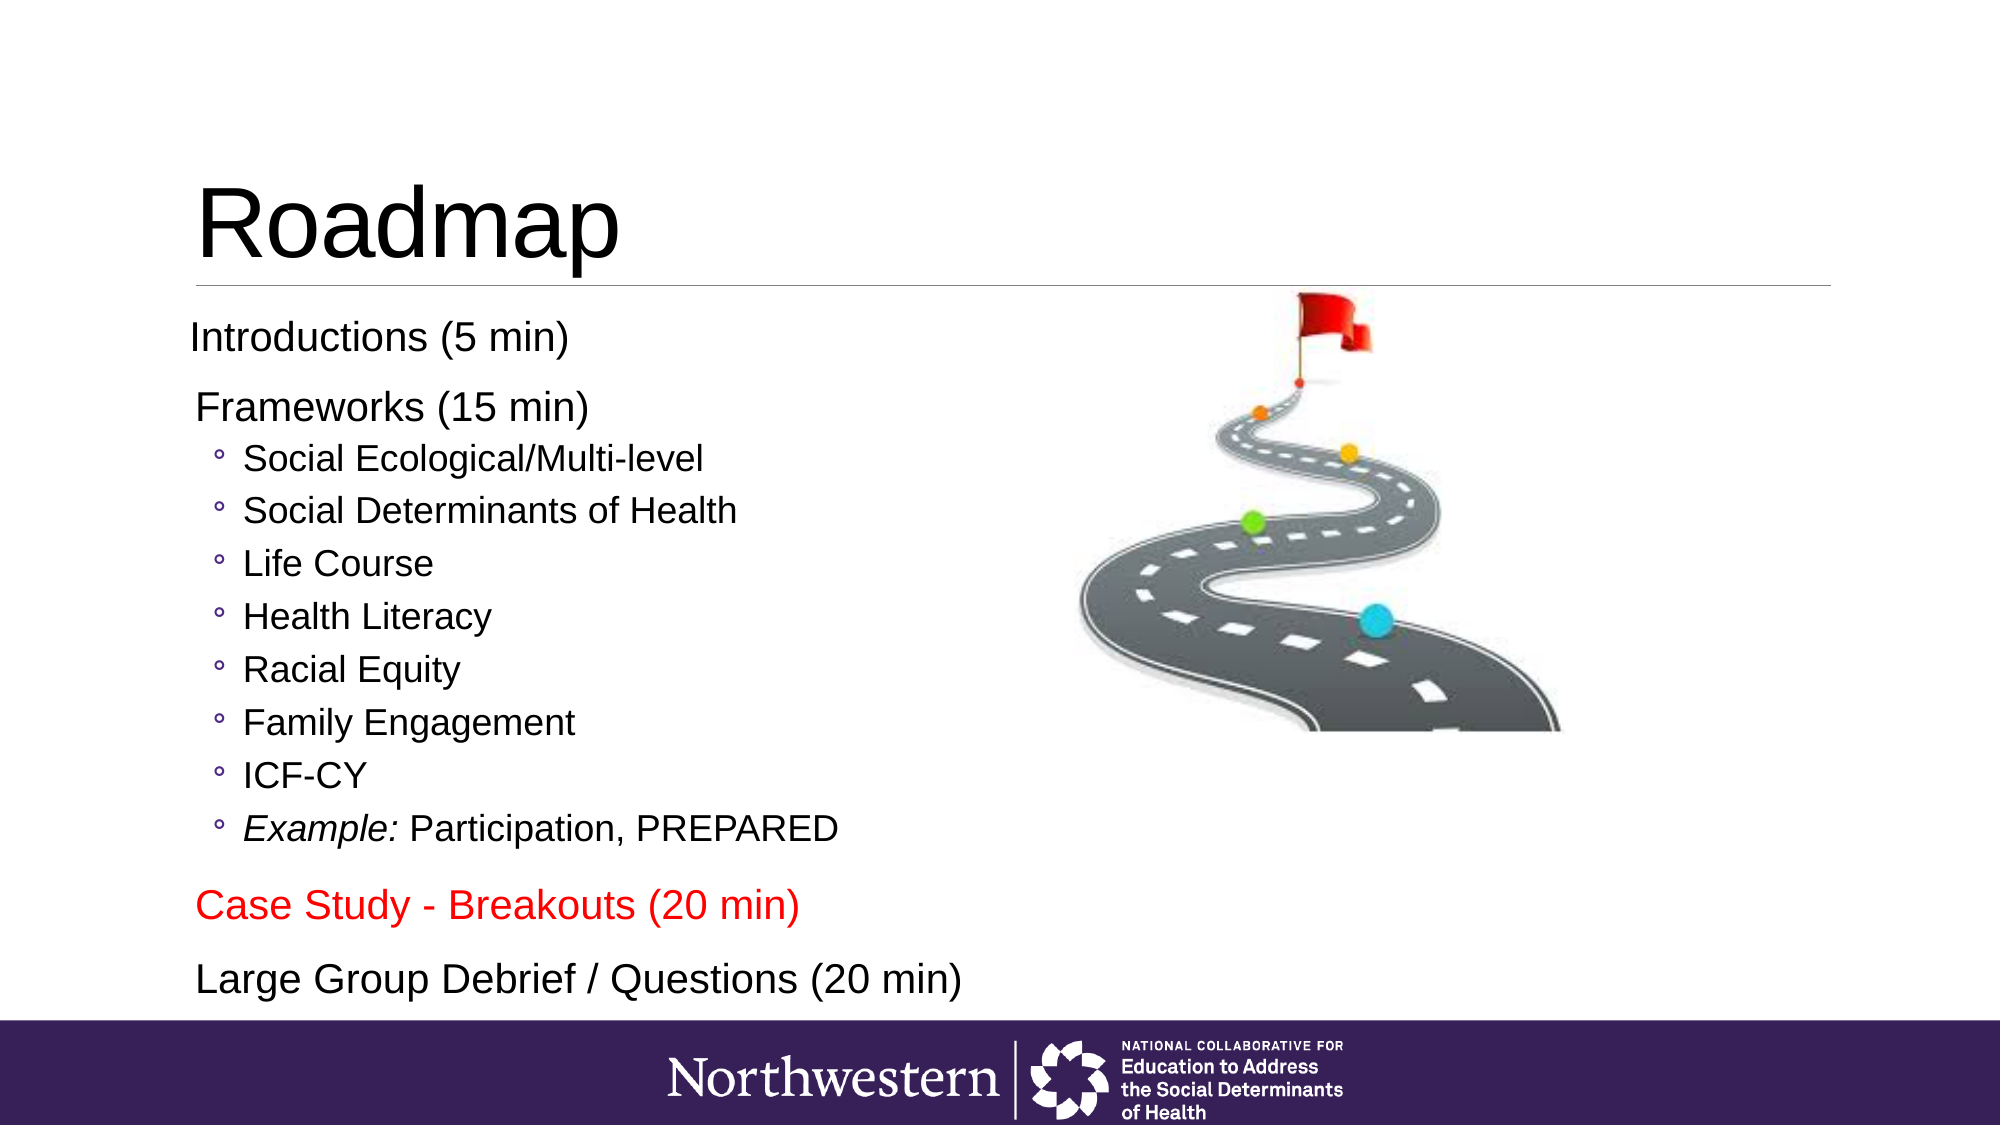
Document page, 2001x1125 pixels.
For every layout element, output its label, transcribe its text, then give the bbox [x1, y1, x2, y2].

list Introductions (5 min) Frameworks (15 min) Social Ecological/Multi-level Social Determinants of Health Life Course Health Literacy Racial Equity Family Engagement ICF-CY Example: Participation, PREPARED Case Study - Breakouts (20 min) Large Group Debrief / Questions (20 min) [180, 307, 1530, 1058]
picture [667, 1058, 1343, 1120]
picture [1074, 286, 1565, 734]
title Roadmap [180, 47, 1830, 285]
